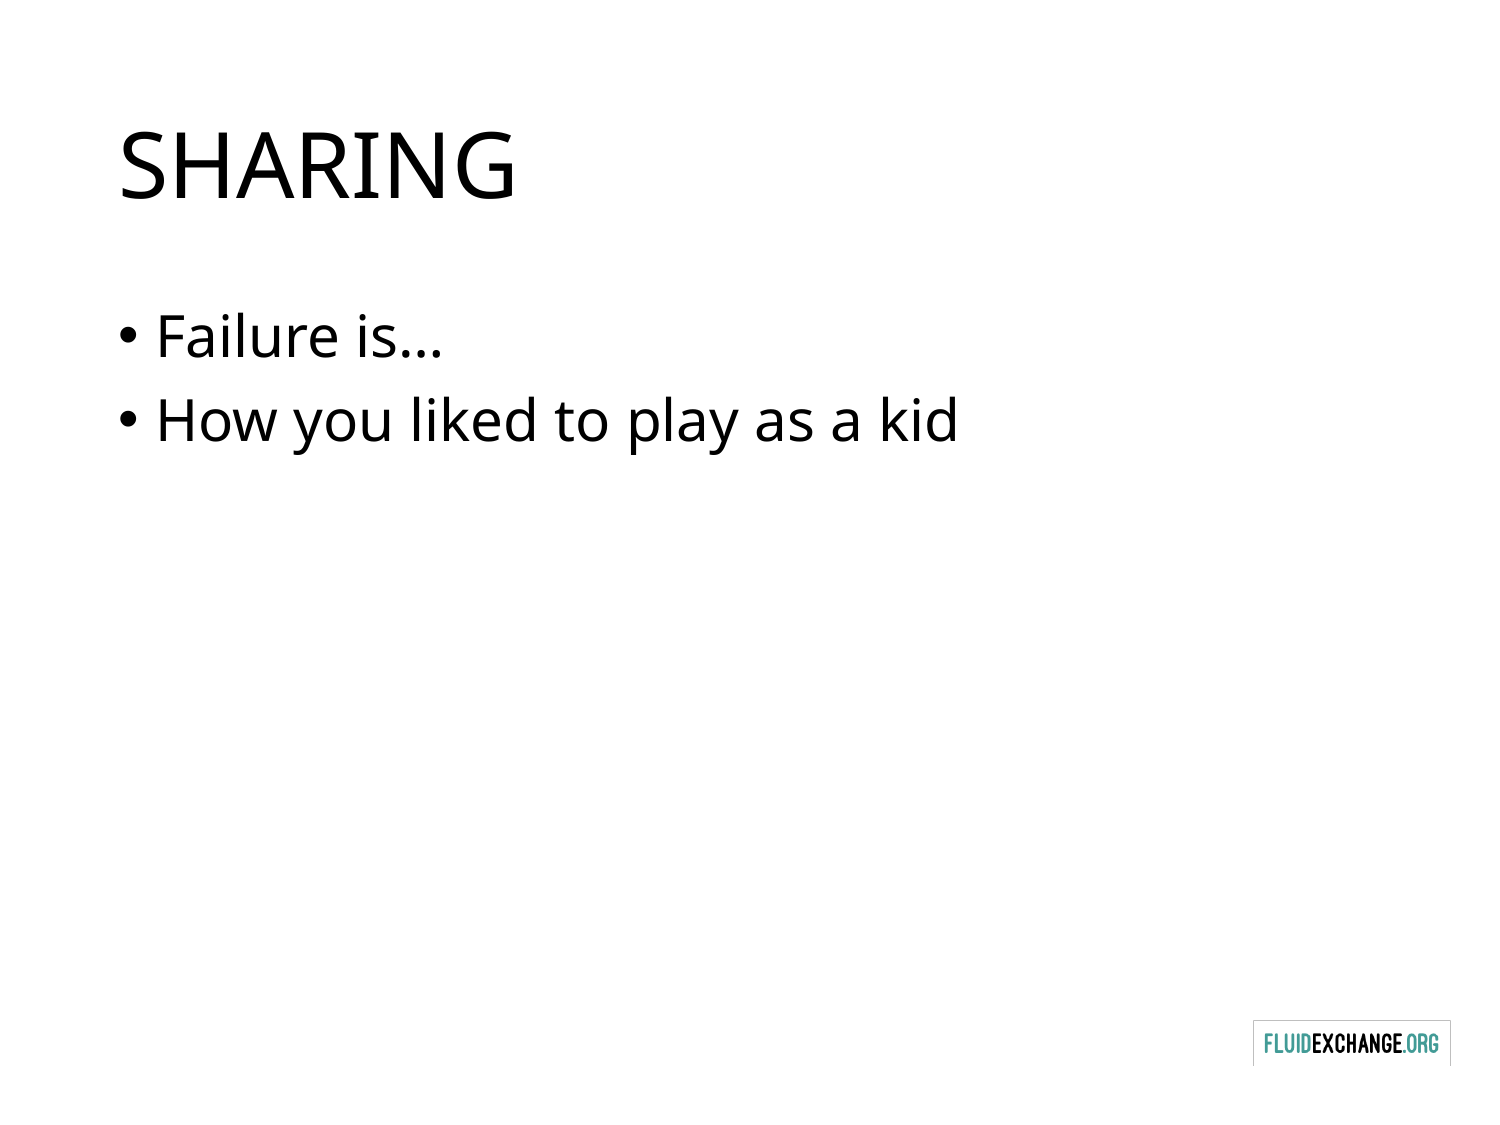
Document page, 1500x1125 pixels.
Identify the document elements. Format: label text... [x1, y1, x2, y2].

list Failure is… How you liked to play as a kid [103, 299, 1397, 1014]
title SHARING [103, 59, 1397, 278]
picture [1247, 1017, 1457, 1078]
